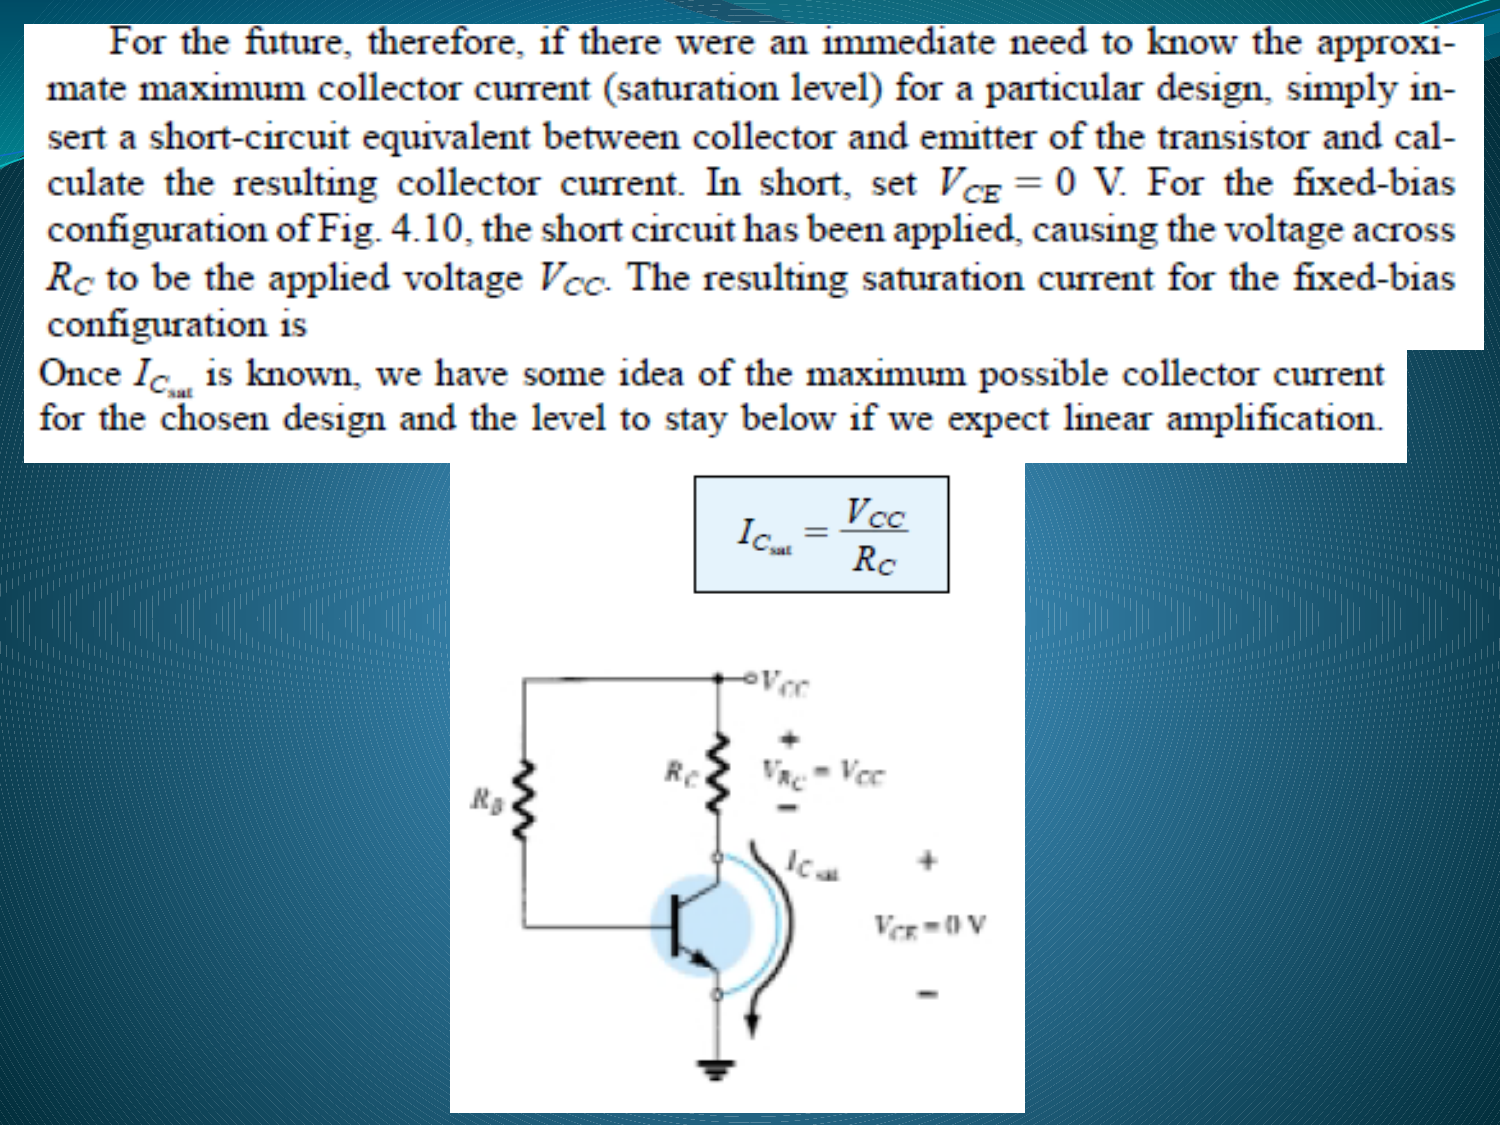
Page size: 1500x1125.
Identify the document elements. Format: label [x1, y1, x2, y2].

picture [24, 23, 1484, 463]
picture [449, 474, 1026, 1113]
